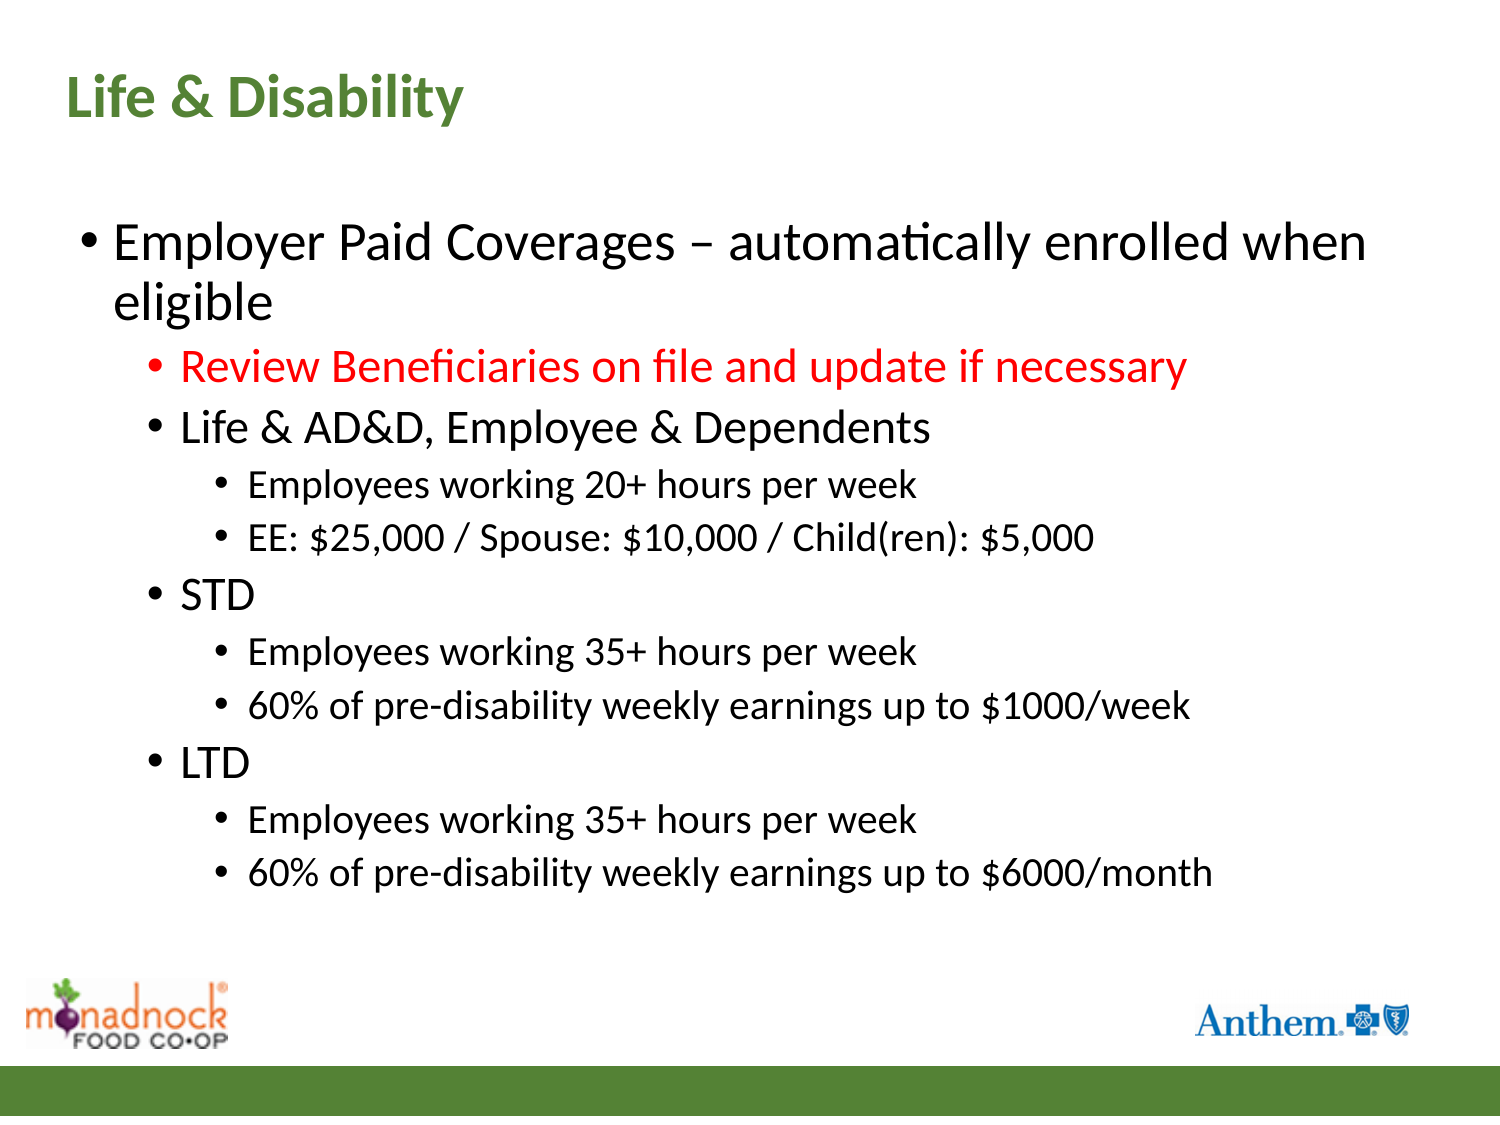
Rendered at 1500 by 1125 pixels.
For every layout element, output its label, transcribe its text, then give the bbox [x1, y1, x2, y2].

picture [0, 1066, 1500, 1116]
title Life & Disability [51, 56, 1345, 221]
list Employer Paid Coverages – automatically enrolled when eligible Review Beneficiaries on file and update if necessary Life & AD&D, Employee & Dependents Employees working 20+ hours per week EE: $25,000 / Spouse: $10,000 / Child(ren): $5,000 STD Employees working 35+ hours per week 60% of pre-disability weekly earnings up to $1000/week LTD Employees working 35+ hours per week 60% of pre-disability weekly earnings up to $6000/month [64, 205, 1409, 920]
picture [1195, 989, 1409, 1036]
picture [26, 978, 228, 1049]
